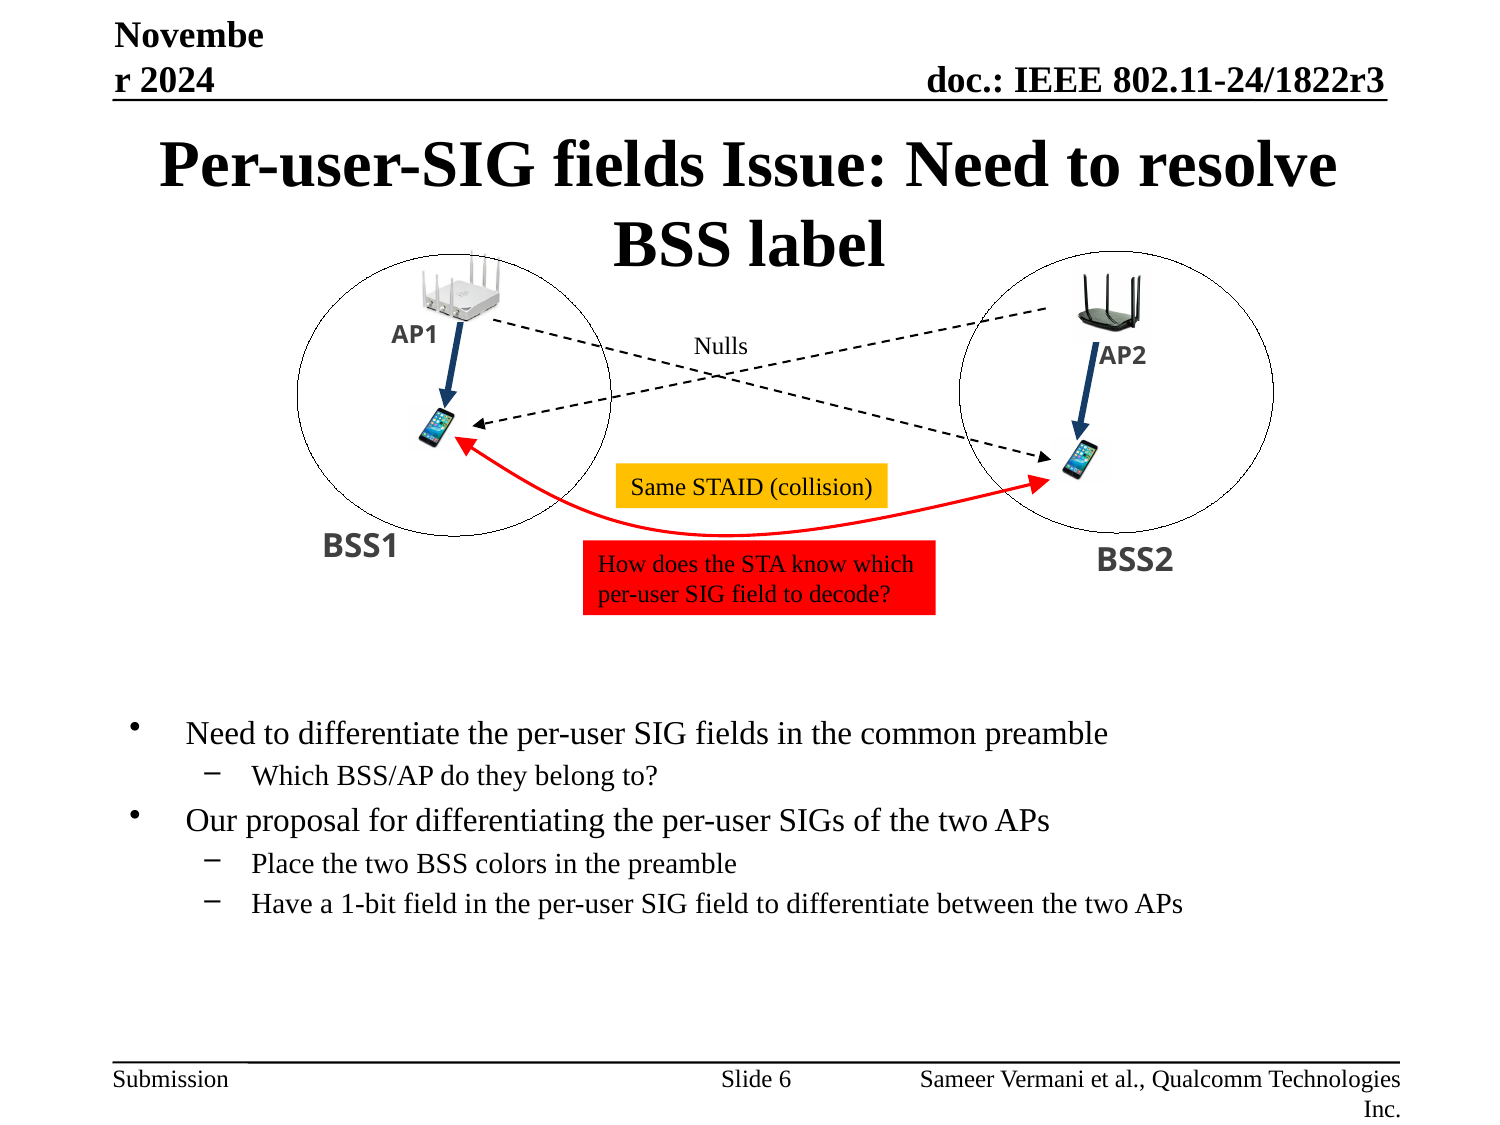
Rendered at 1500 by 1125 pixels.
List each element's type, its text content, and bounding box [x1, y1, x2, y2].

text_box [444, 330, 461, 409]
slide_number Slide 6 [712, 1061, 800, 1093]
picture [407, 405, 468, 451]
text_box BSS1 [307, 521, 473, 572]
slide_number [114, 54, 272, 101]
picture [420, 249, 501, 322]
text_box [493, 424, 1052, 460]
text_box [1076, 350, 1098, 441]
list Need to differentiate the per-user SIG fields in the common preamble Which BSS/AP do they belong to? Our proposal for differentiating the per-user SIGs of the two APs Place the two BSS colors in the preamble Have a 1-bit field in the per-user SIG field to differentiate between the two APs [114, 330, 1390, 1044]
text_box BSS2 [1081, 535, 1247, 586]
picture [1050, 437, 1112, 483]
text_box [297, 258, 560, 536]
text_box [471, 308, 1046, 427]
title Per-user-SIG fields Issue: Need to resolve BSS label [112, 112, 1388, 288]
text_box How does the STA know which per-user SIG field to decode? [583, 540, 936, 616]
text_box [506, 262, 576, 306]
text_box [984, 468, 1045, 478]
text_box [991, 251, 1274, 534]
text_box [471, 437, 488, 459]
text_box [503, 468, 1045, 536]
footer Sameer Vermani et al., Qualcomm Technologies Inc. [892, 1061, 1402, 1093]
text_box Same STAID (collision) [615, 468, 888, 509]
picture [1069, 259, 1153, 343]
